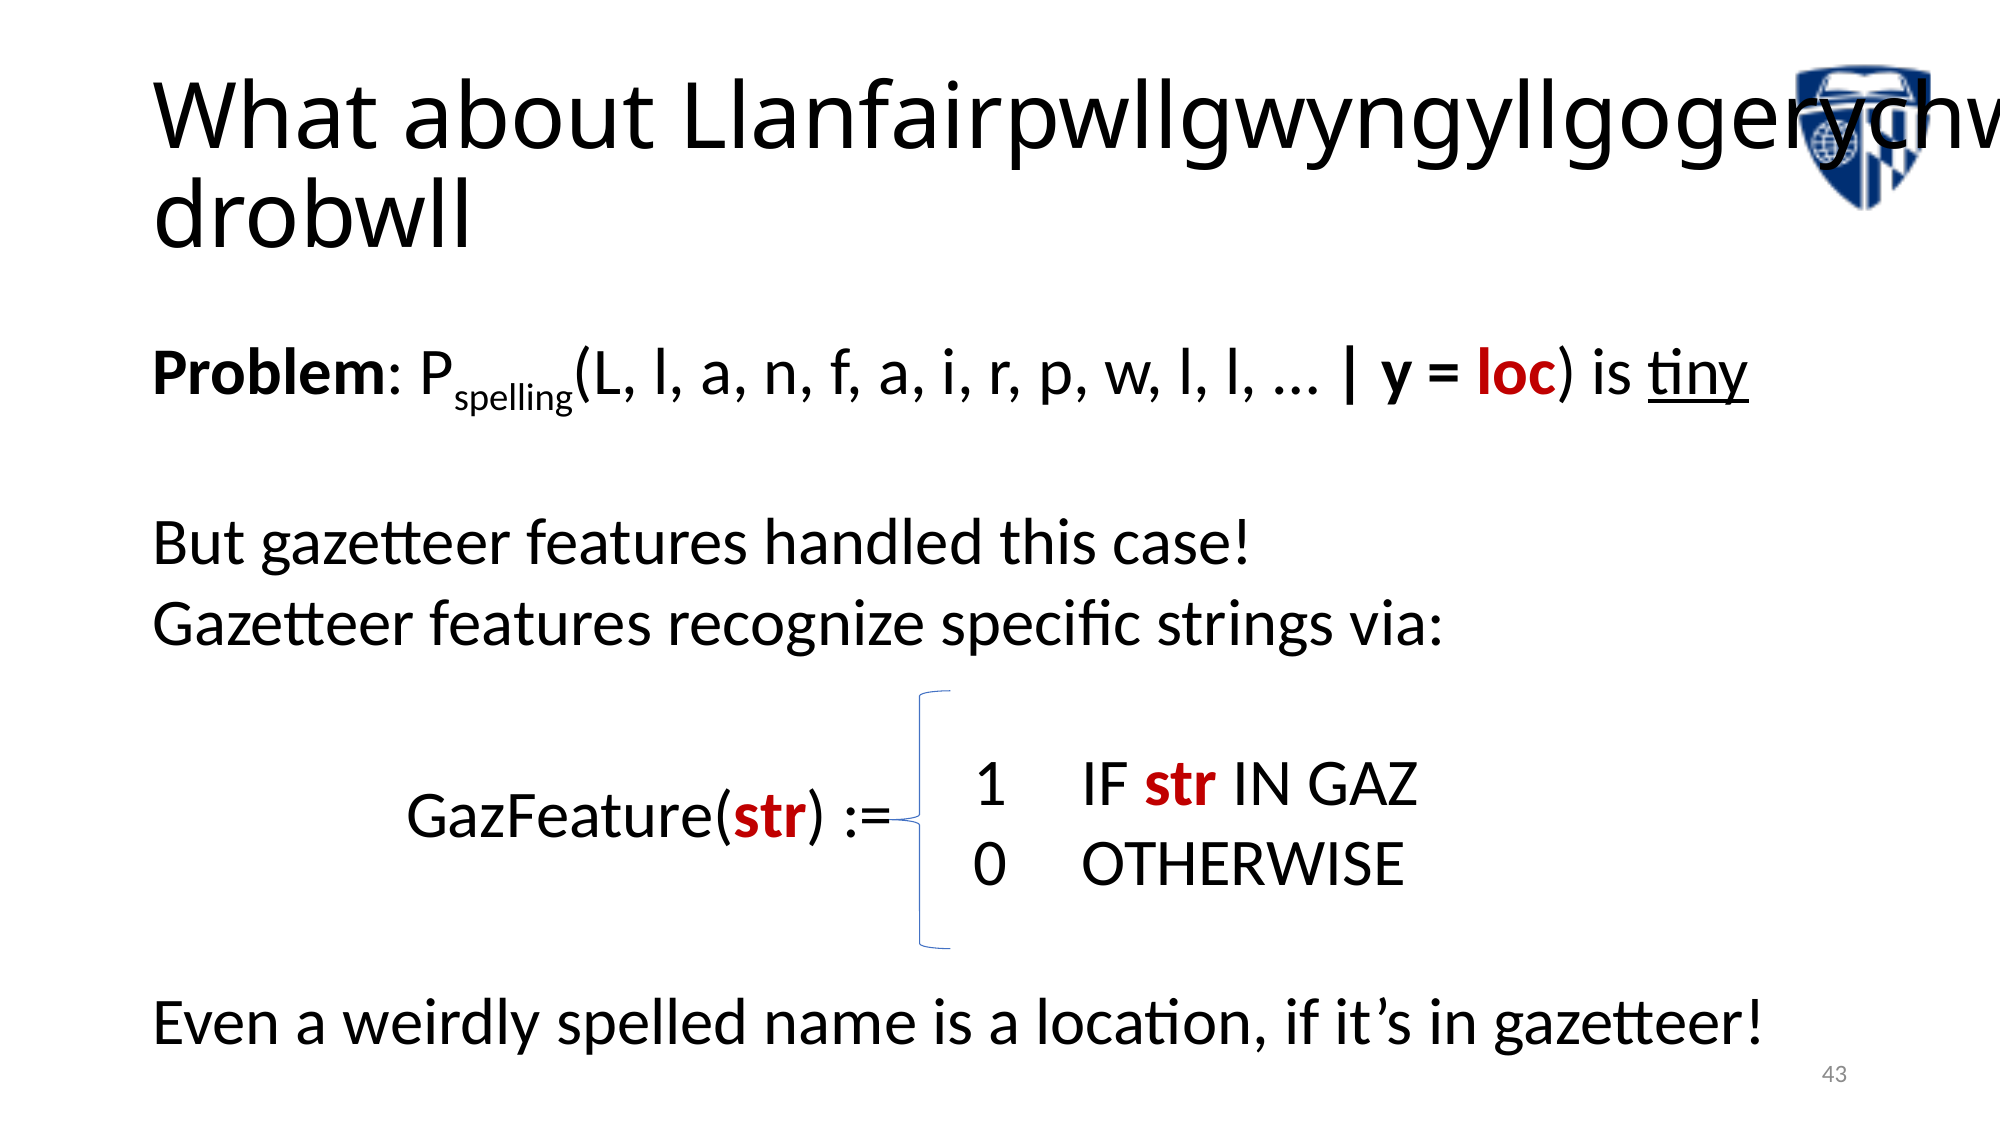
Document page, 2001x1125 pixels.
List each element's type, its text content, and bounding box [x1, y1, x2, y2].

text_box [391, 690, 1739, 949]
title What about Llanfair­pwllgwyngyll­gogery­chwyrn­drobwll [137, 59, 2000, 278]
text_box Problem: Pspelling(L, l, a, n, f, a, i, r, p, w, l, l, … | y = loc) is tiny But gazetteer features handled this case! Gazetteer features recognize specific strings via: Even a weirdly spelled name is a location, if it’s in gazetteer! [137, 320, 1885, 1125]
